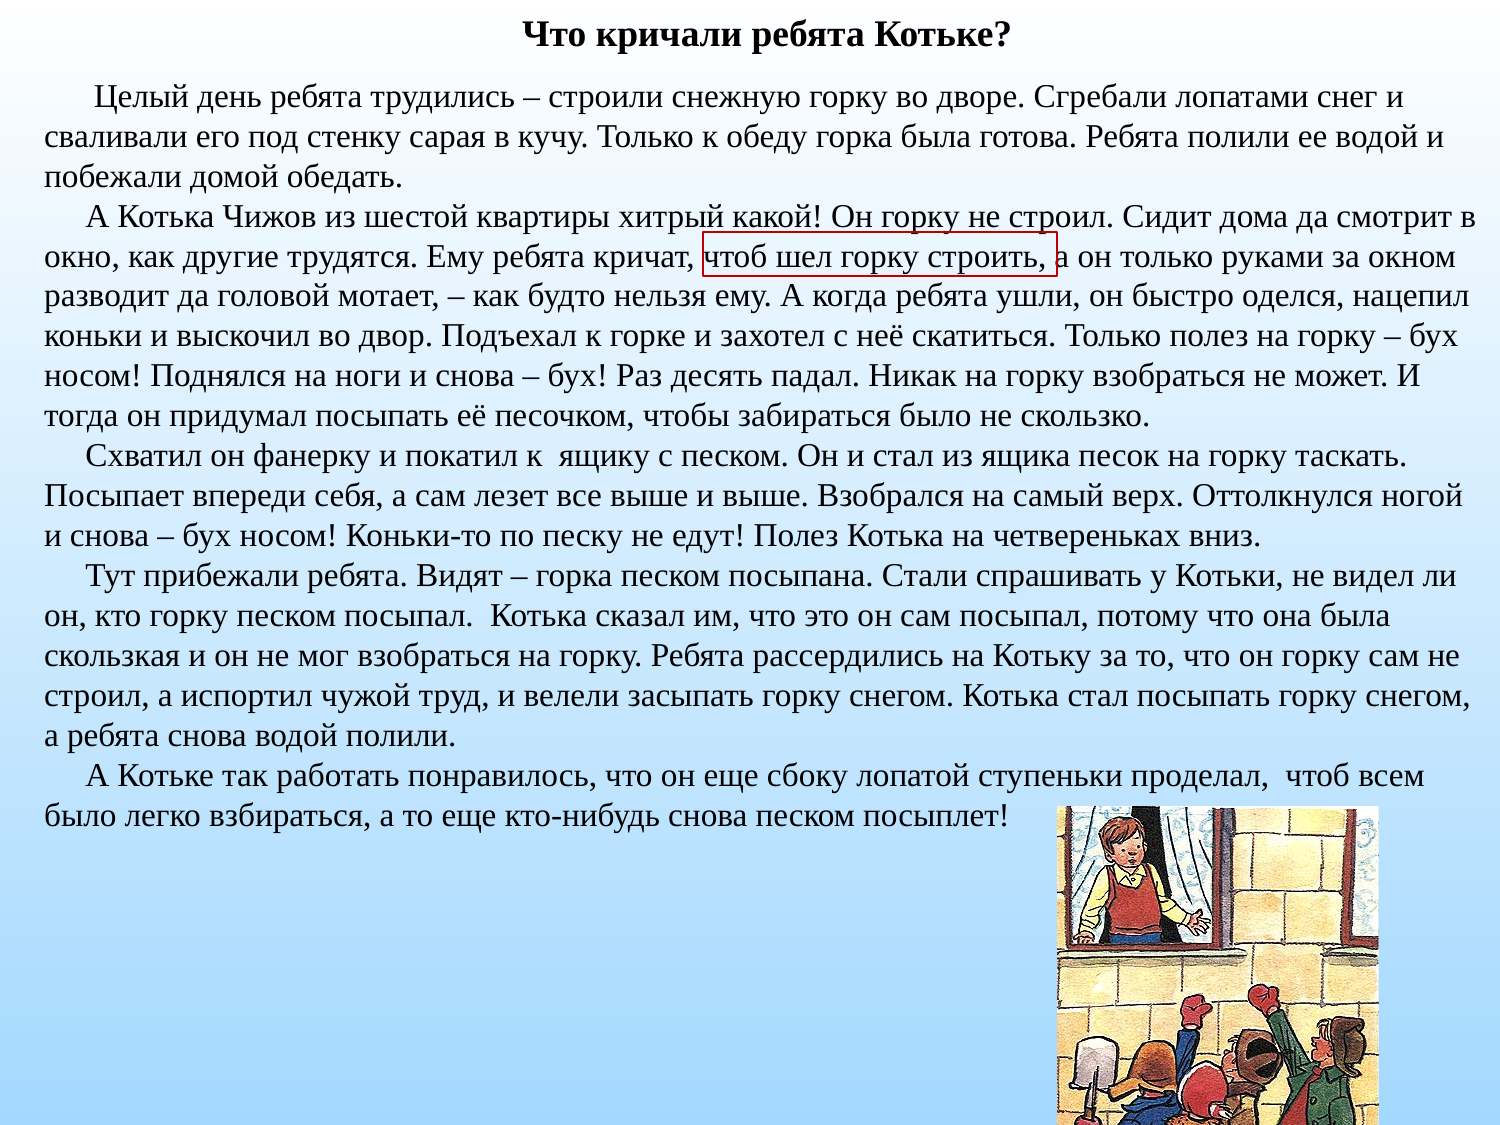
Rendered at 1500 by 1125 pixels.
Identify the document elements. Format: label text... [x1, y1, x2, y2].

text_box [701, 230, 1058, 277]
picture [1056, 806, 1379, 1125]
text_box Что кричали ребята Котьке? [389, 1, 1146, 62]
text_box Целый день ребята трудились – строили снежную горку во дворе. Сгребали лопатами снег и сваливали его под стенку сарая в кучу. Только к обеду горка была готова. Ребята полили ее водой и побежали домой обедать. А Котька Чижов из шестой квартиры хитрый какой! Он горку не строил. Сидит дома да смотрит в окно, как другие трудятся. Ему ребята кричат, чтоб шел горку строить, а он только руками за окном разводит да головой мотает, – как будто нельзя ему. А когда ребята ушли, он быстро оделся, нацепил коньки и выскочил во двор. Подъехал к горке и захотел с неё скатиться. Только полез на горку – бух носом! Поднялся на ноги и снова – бух! Раз десять падал. Никак на горку взобраться не может. И тогда он придумал посыпать её песочком, чтобы забираться было не скользко. Схватил он фанерку и покатил к ящику с песком. Он и стал из ящика песок на горку таскать. Посыпает впереди себя, а сам лезет все выше и выше. Взобрался на самый верх. Оттолкнулся ногой и снова – бух носом! Коньки-то по песку не едут! Полез Котька на четвереньках вниз. Тут прибежали ребята. Видят – горка песком посыпана. Стали спрашивать у Котьки, не видел ли он, кто горку песком посыпал. Котька сказал им, что это он сам посыпал, потому что она была скользкая и он не мог взобраться на горку. Ребята рассердились на Котьку за то, что он горку сам не строил, а испортил чужой труд, и велели засыпать горку снегом. Котька стал посыпать горку снегом, а ребята снова водой полили. А Котьке так работать понравилось, что он еще сбоку лопатой ступеньки проделал, чтоб всем было легко взбираться, а то еще кто-нибудь снова песком посыплет! [29, 66, 1500, 840]
